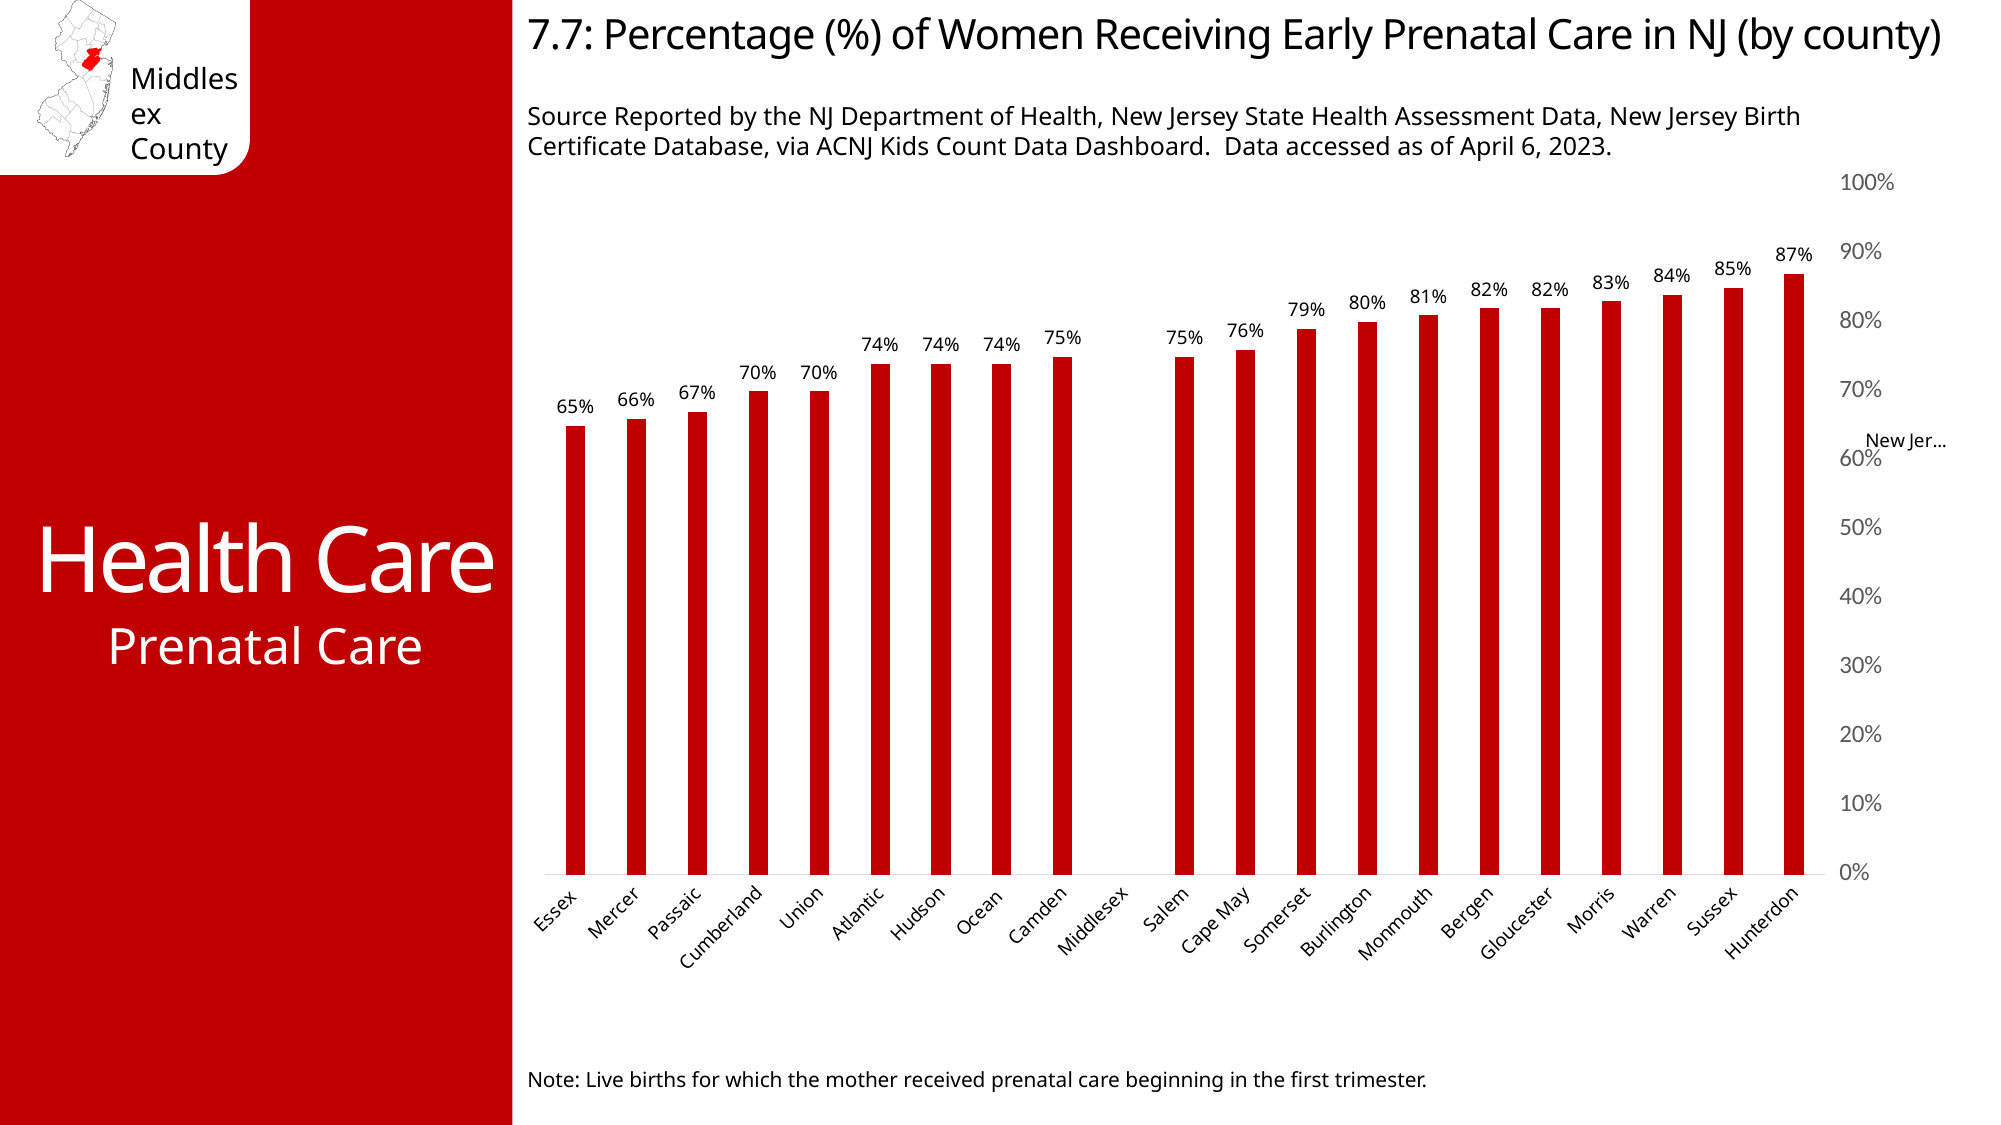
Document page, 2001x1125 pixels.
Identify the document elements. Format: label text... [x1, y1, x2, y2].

text_box Note: Live births for which the mother received prenatal care beginning in the first trimester. [512, 1059, 1891, 1100]
picture [37, 0, 116, 112]
text_box Health Care [0, 112, 514, 1013]
chart [519, 127, 1950, 1040]
text_box 7.7: Percentage (%) of Women Receiving Early Prenatal Care in NJ (by county) [512, 0, 1992, 65]
text_box Prenatal Care [9, 607, 514, 683]
text_box Source Reported by the NJ Department of Health, New Jersey State Health Assessment Data, New Jersey Birth Certificate Database, via ACNJ Kids Count Data Dashboard. Data accessed as of April 6, 2023. [512, 93, 1891, 168]
